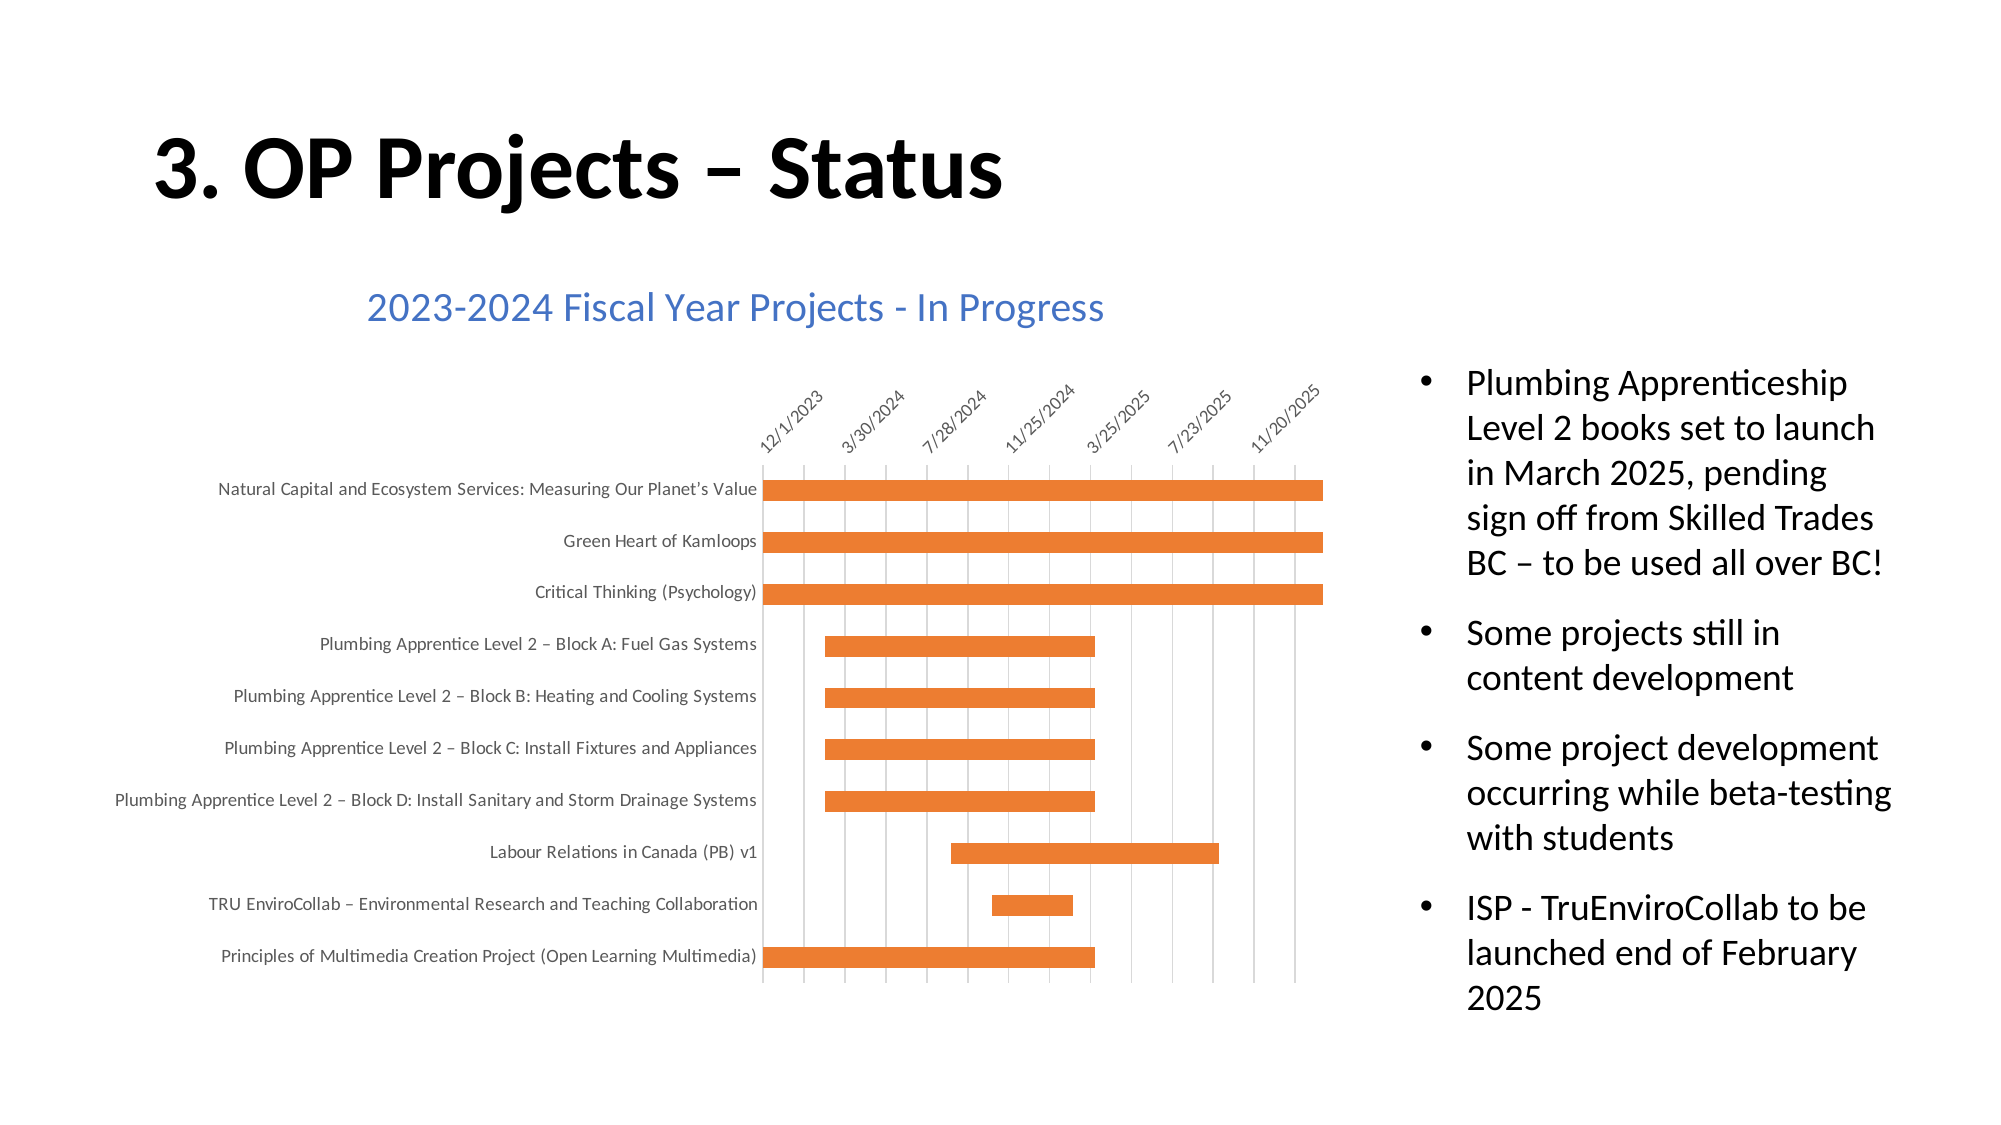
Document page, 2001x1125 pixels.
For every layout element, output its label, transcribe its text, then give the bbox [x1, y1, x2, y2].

chart [89, 277, 1351, 998]
text_box Plumbing Apprenticeship Level 2 books set to launch in March 2025, pending sign off from Skilled Trades BC – to be used all over BC! Some projects still in content development Some project development occurring while beta-testing with students ISP - TruEnviroCollab to be launched end of February 2025 [1404, 350, 1910, 1026]
title 3. OP Projects – Status [137, 59, 1863, 278]
